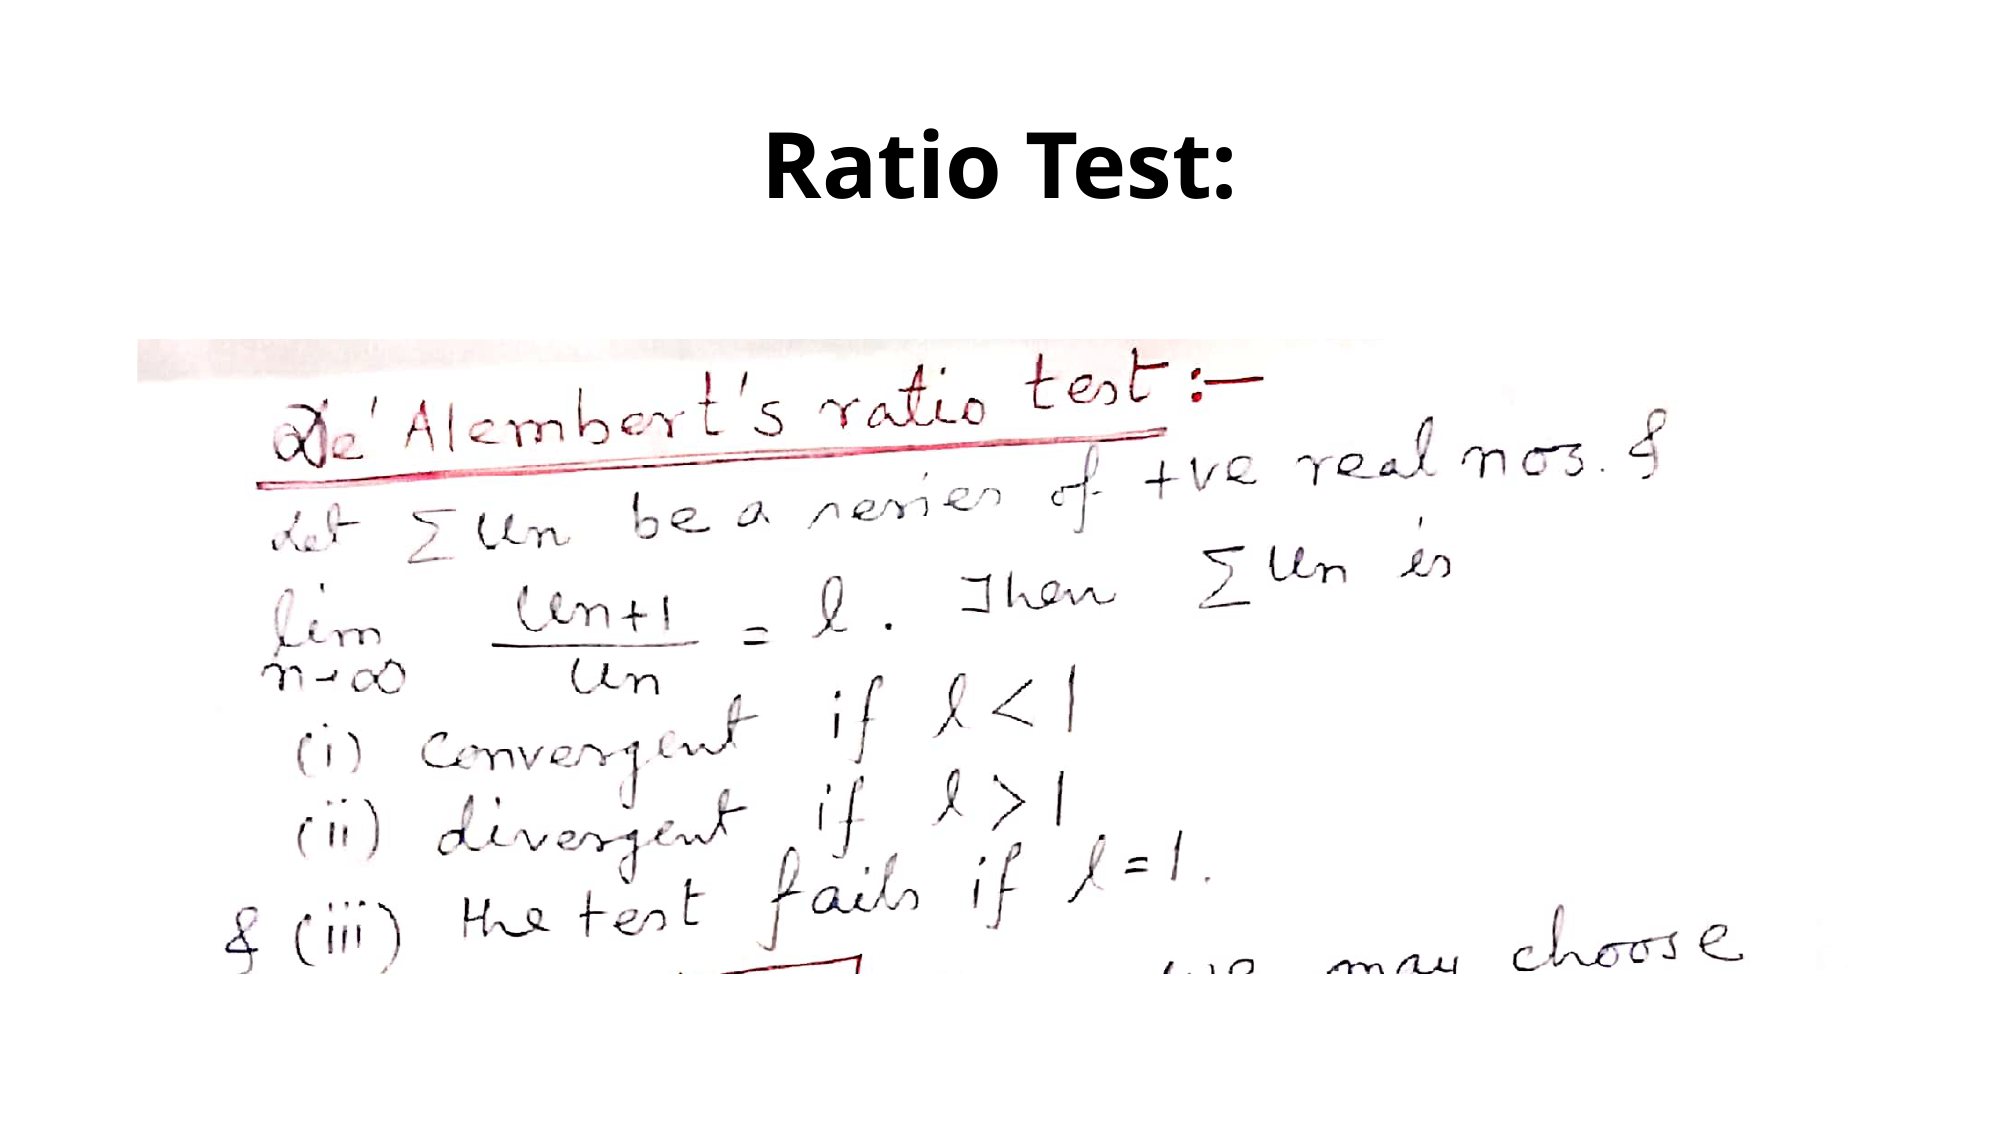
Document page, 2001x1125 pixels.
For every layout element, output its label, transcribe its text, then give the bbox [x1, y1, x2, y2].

title Ratio Test: [137, 59, 1863, 278]
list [137, 339, 1863, 974]
